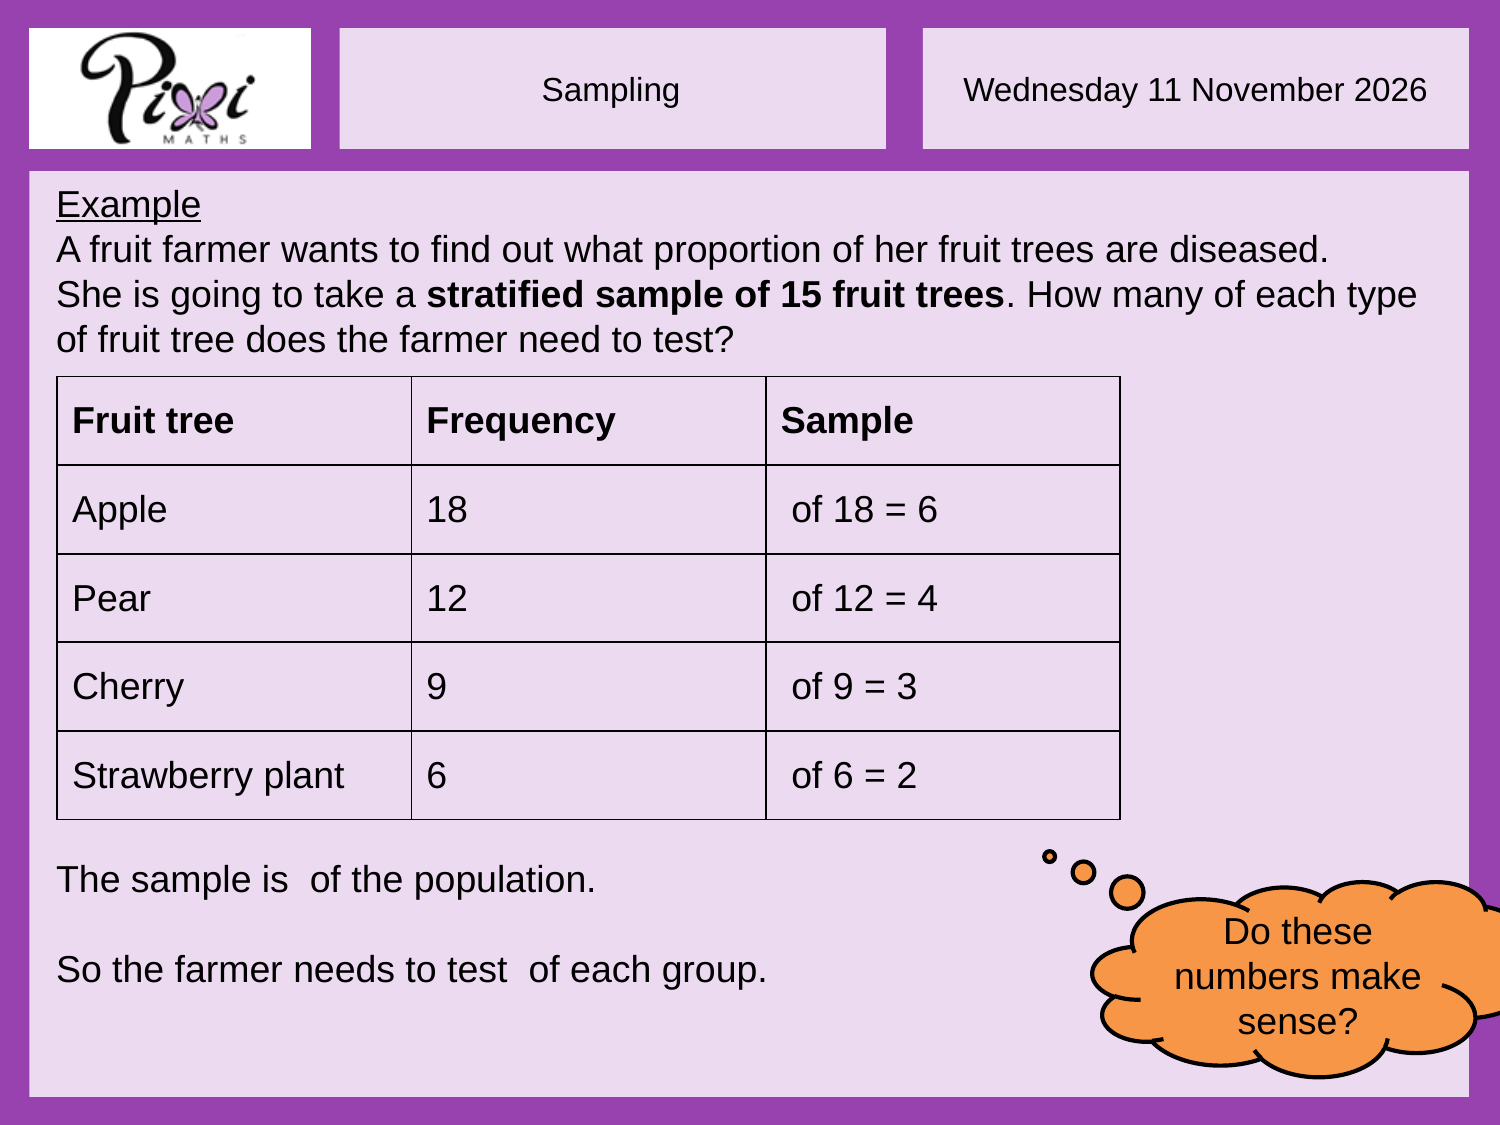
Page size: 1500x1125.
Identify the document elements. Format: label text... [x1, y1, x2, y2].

text_box Do these numbers make sense? [1090, 879, 1500, 1080]
text_box Do these numbers make sense? [1108, 874, 1146, 911]
picture [0, 0, 1500, 1125]
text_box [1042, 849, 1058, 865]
text_box Do these numbers make sense? [1070, 859, 1097, 886]
